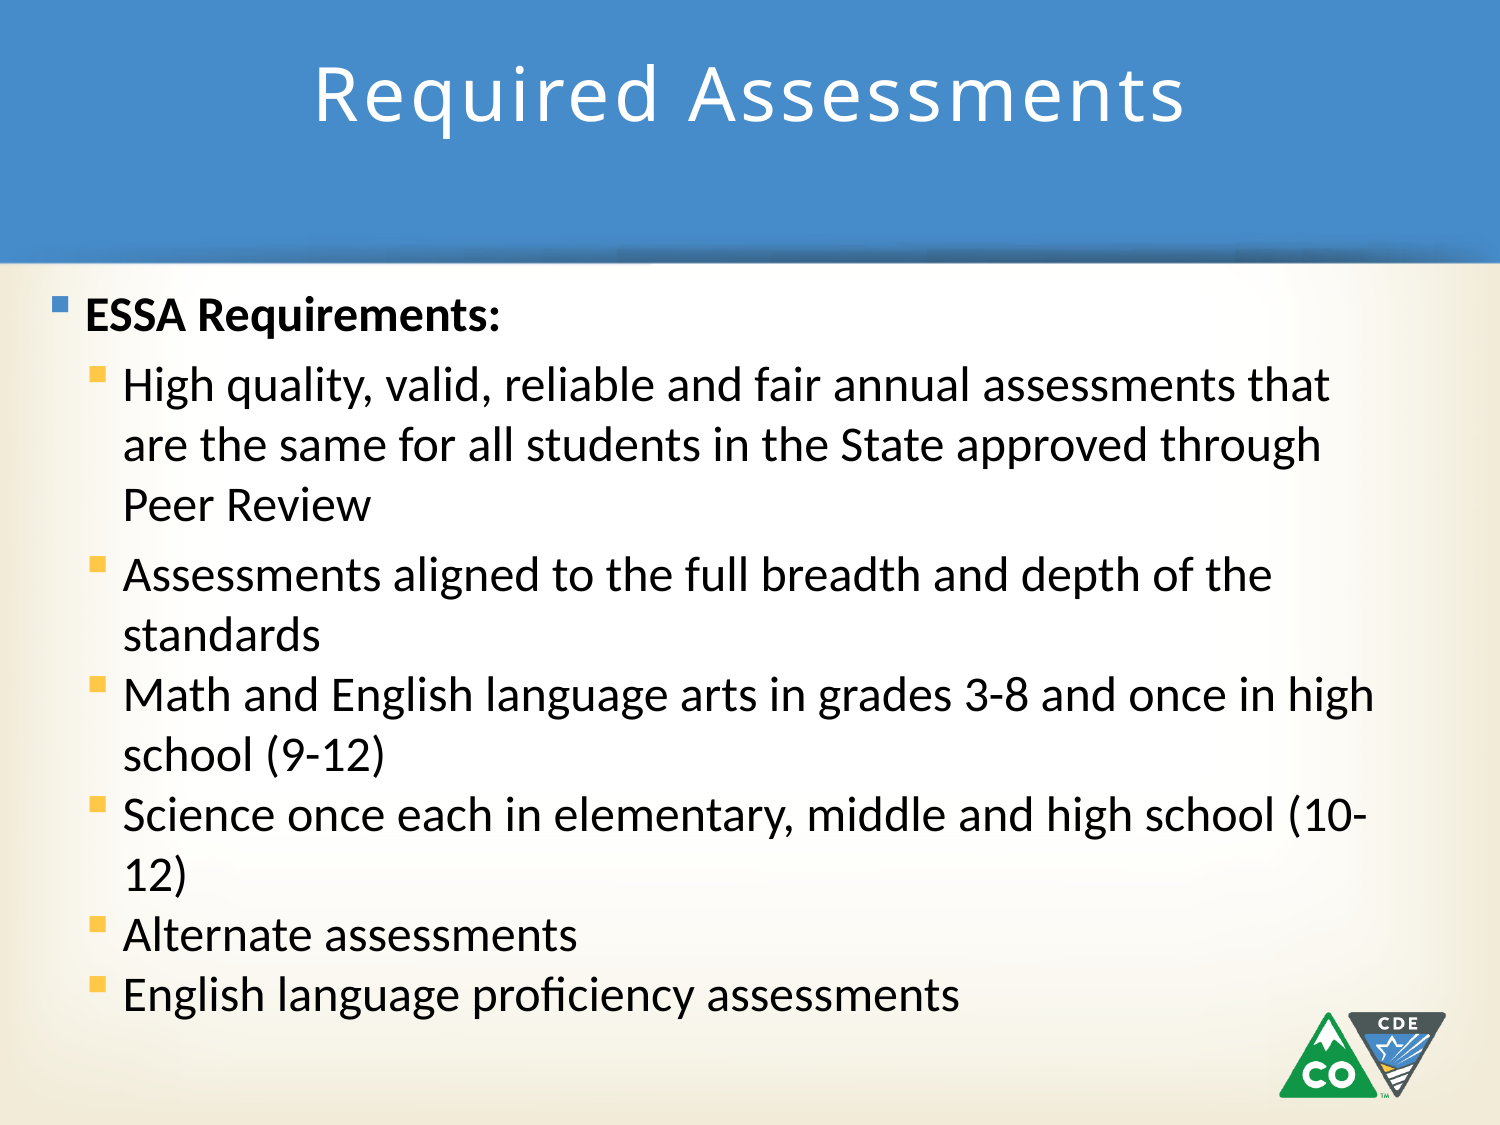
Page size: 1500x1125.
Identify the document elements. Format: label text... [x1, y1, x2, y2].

list ESSA Requirements: High quality, valid, reliable and fair annual assessments that are the same for all students in the State approved through Peer Review Assessments aligned to the full breadth and depth of the standards Math and English language arts in grades 3-8 and once in high school (9-12) Science once each in elementary, middle and high school (10-12) Alternate assessments English language proficiency assessments [32, 273, 1412, 739]
title Required Assessments [62, 4, 1438, 178]
text_box [0, 739, 1442, 975]
picture [0, 0, 1500, 1125]
